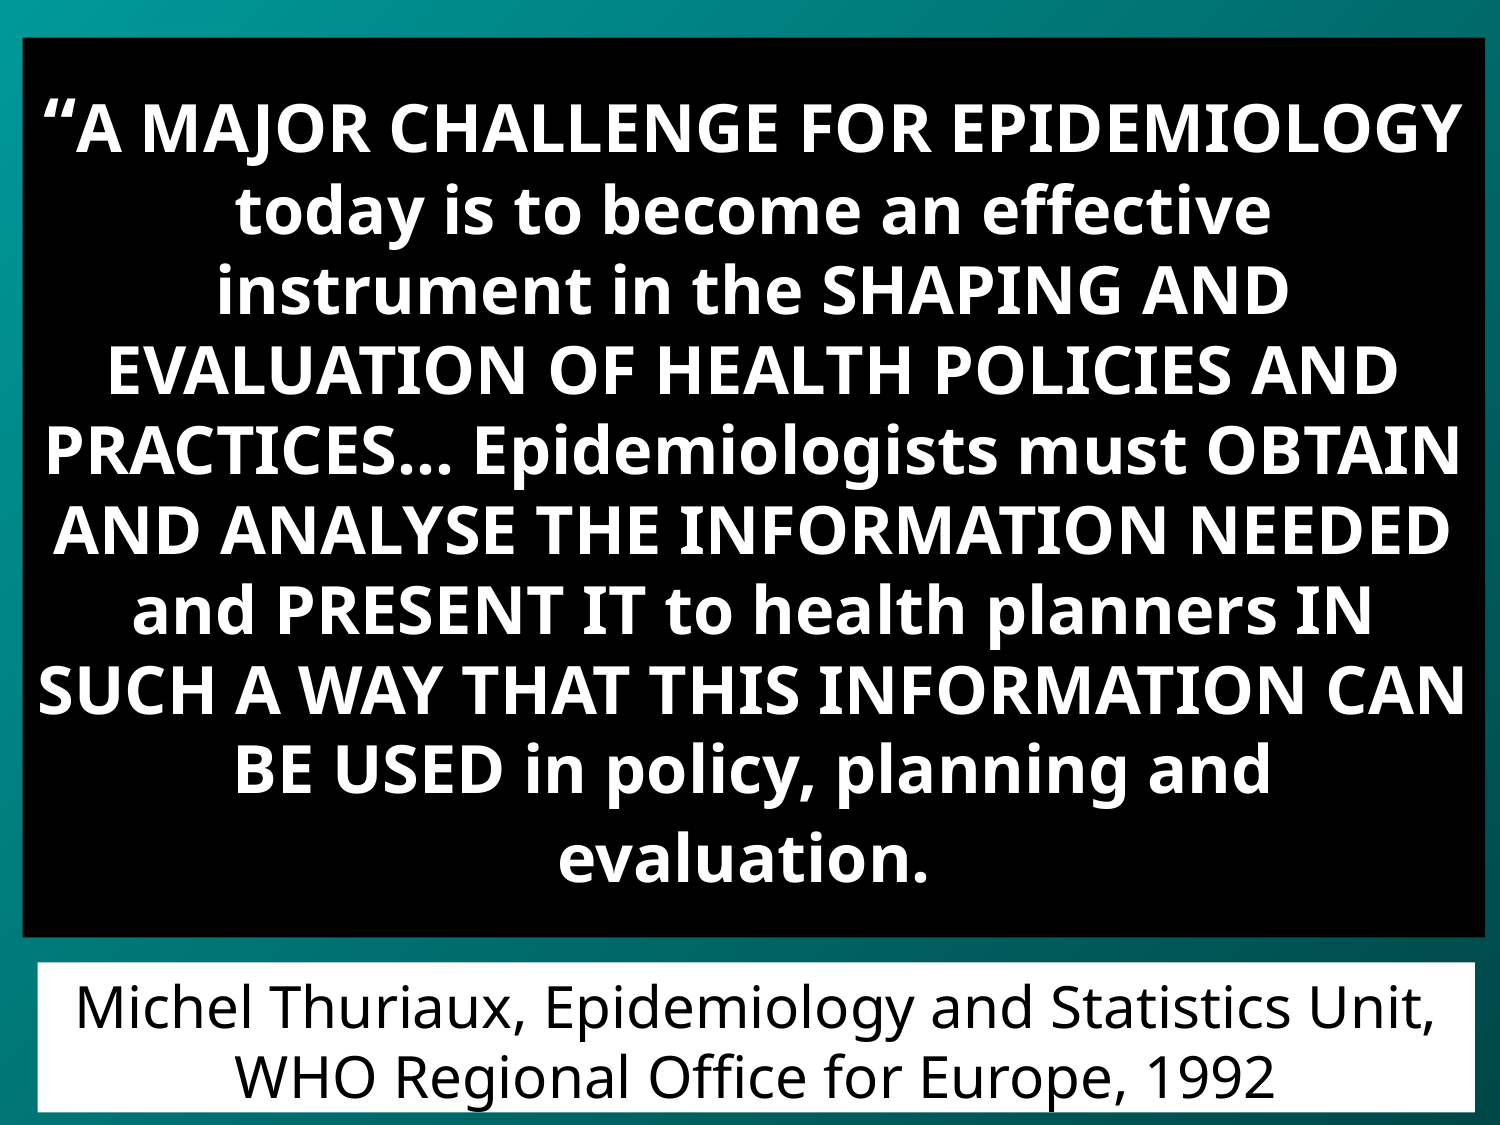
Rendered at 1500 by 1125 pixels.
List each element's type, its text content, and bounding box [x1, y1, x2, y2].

title “A MAJOR CHALLENGE FOR EPIDEMIOLOGY today is to become an effective instrument in the SHAPING AND EVALUATION OF HEALTH POLICIES AND PRACTICES… Epidemiologists must OBTAIN AND ANALYSE THE INFORMATION NEEDED and PRESENT IT to health planners IN SUCH A WAY THAT THIS INFORMATION CAN BE USED in policy, planning and evaluation. [22, 37, 1486, 938]
subtitle Michel Thuriaux, Epidemiology and Statistics Unit, WHO Regional Office for Europe, 1992 [37, 962, 1475, 1113]
